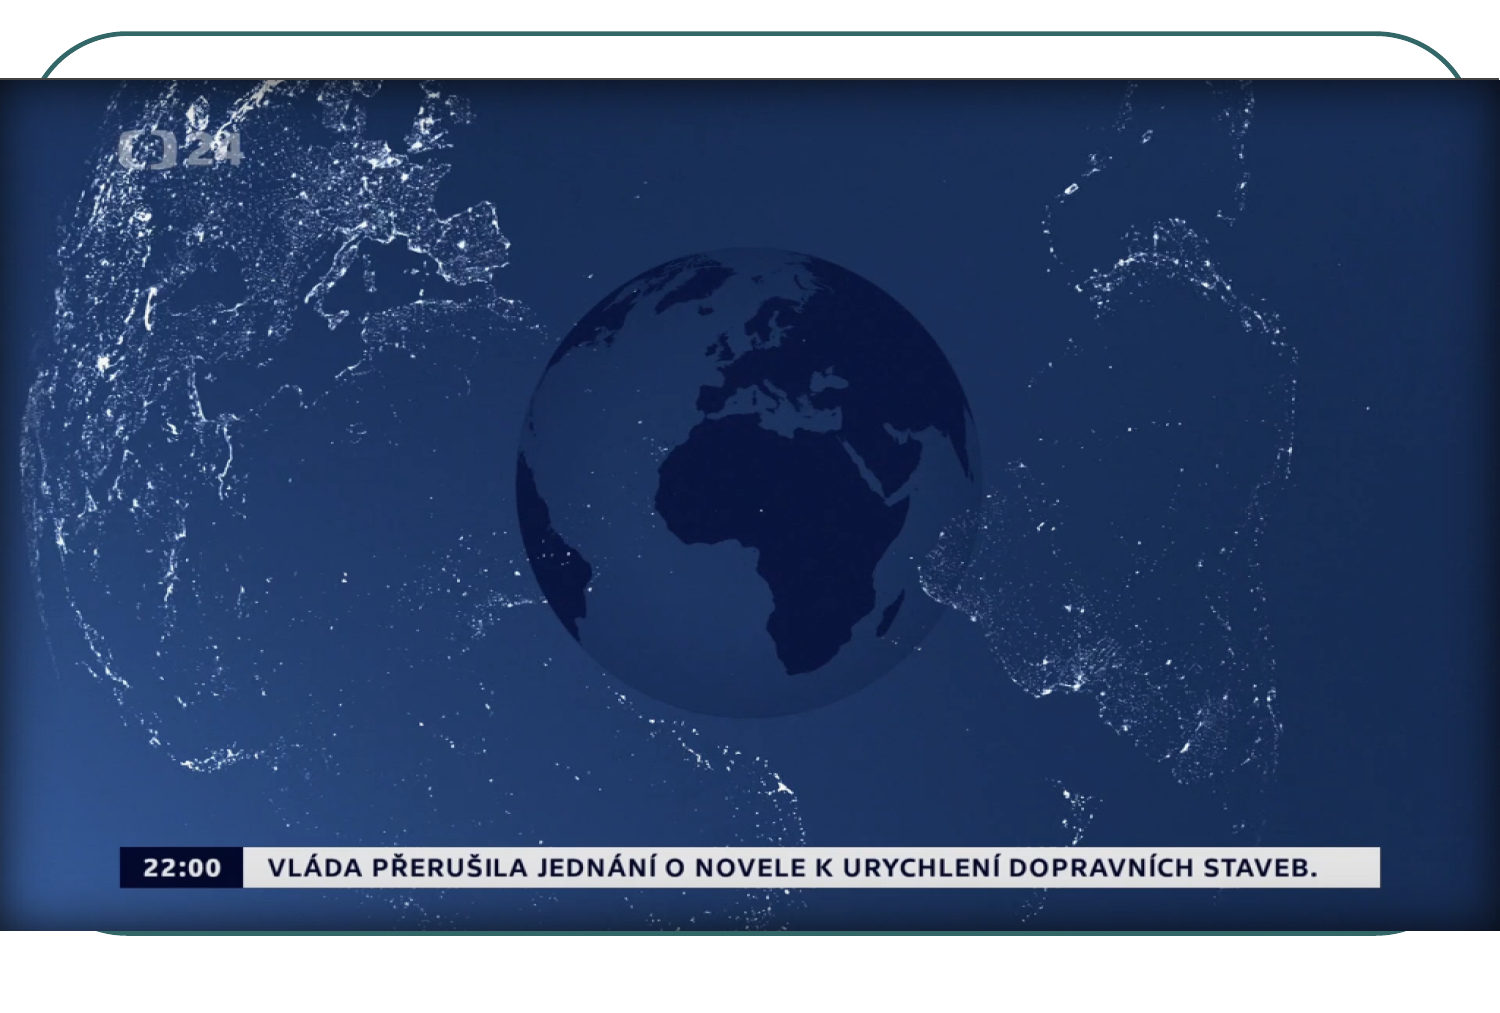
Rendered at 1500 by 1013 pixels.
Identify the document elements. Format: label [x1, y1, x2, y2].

text_box [0, 76, 1500, 932]
